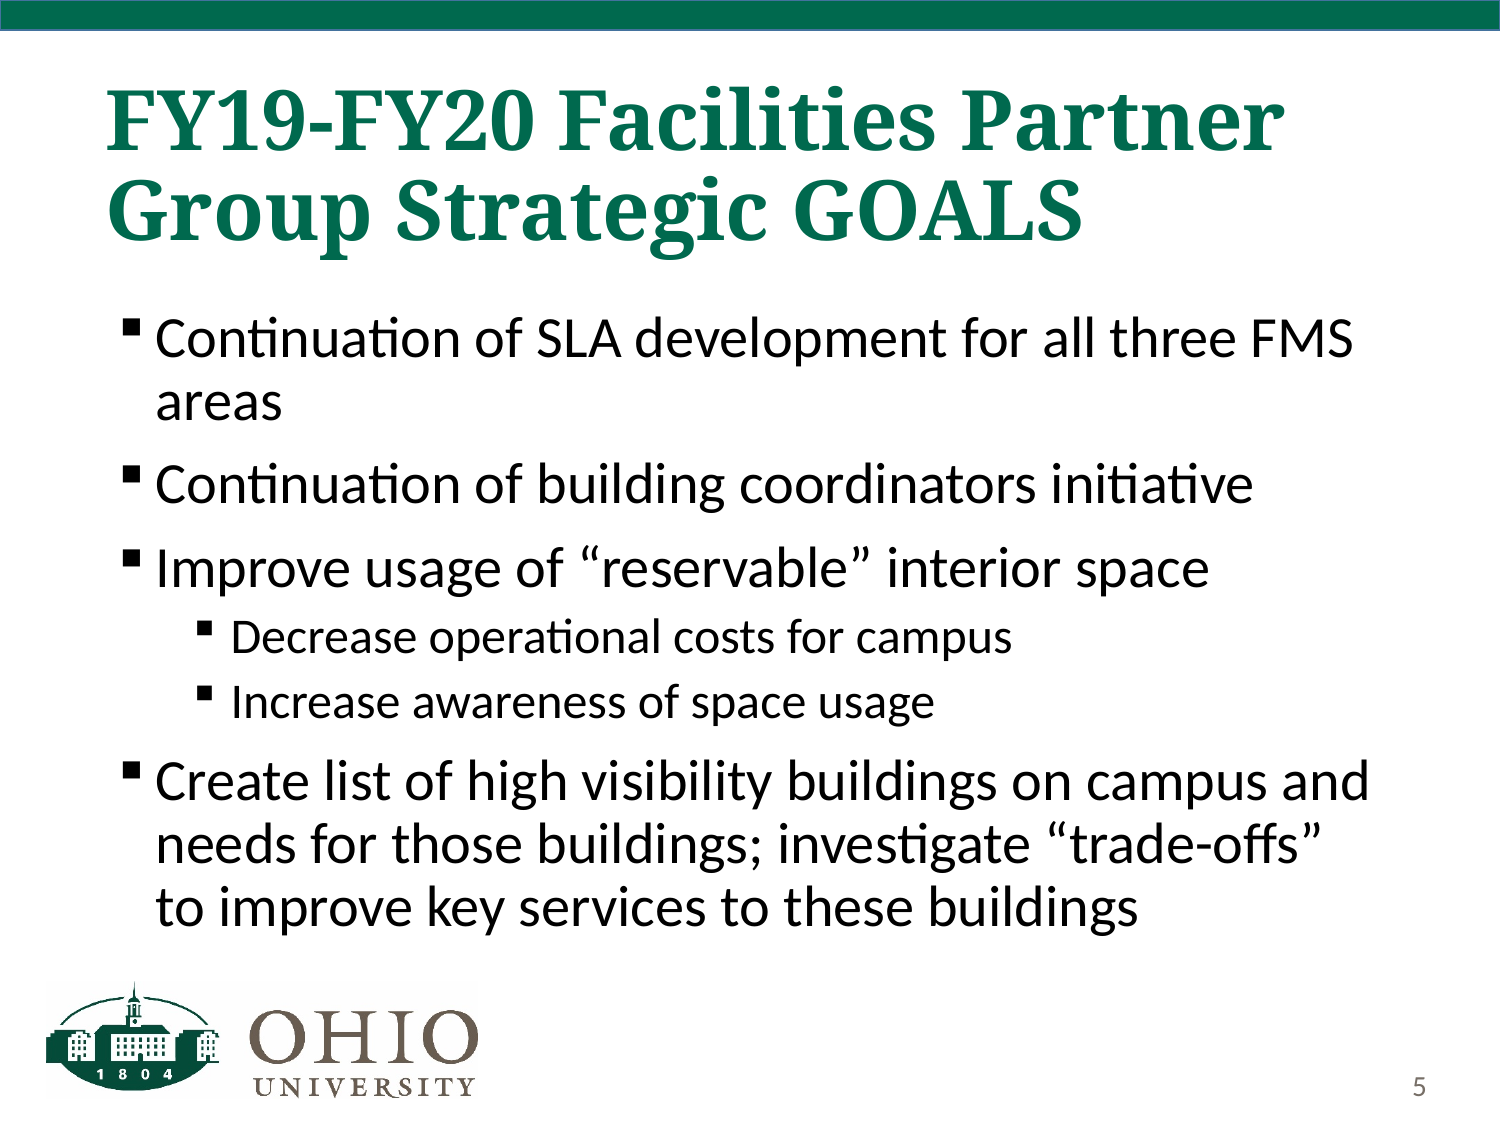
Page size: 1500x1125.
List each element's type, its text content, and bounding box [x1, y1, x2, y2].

title FY19-FY20 Facilities Partner Group Strategic GOALS [90, 59, 1385, 278]
list Continuation of SLA development for all three FMS areas Continuation of building coordinators initiative Improve usage of “reservable” interior space Decrease operational costs for campus Increase awareness of space usage Create list of high visibility buildings on campus and needs for those buildings; investigate “trade-offs” to improve key services to these buildings [103, 299, 1397, 1014]
picture [46, 981, 478, 1099]
